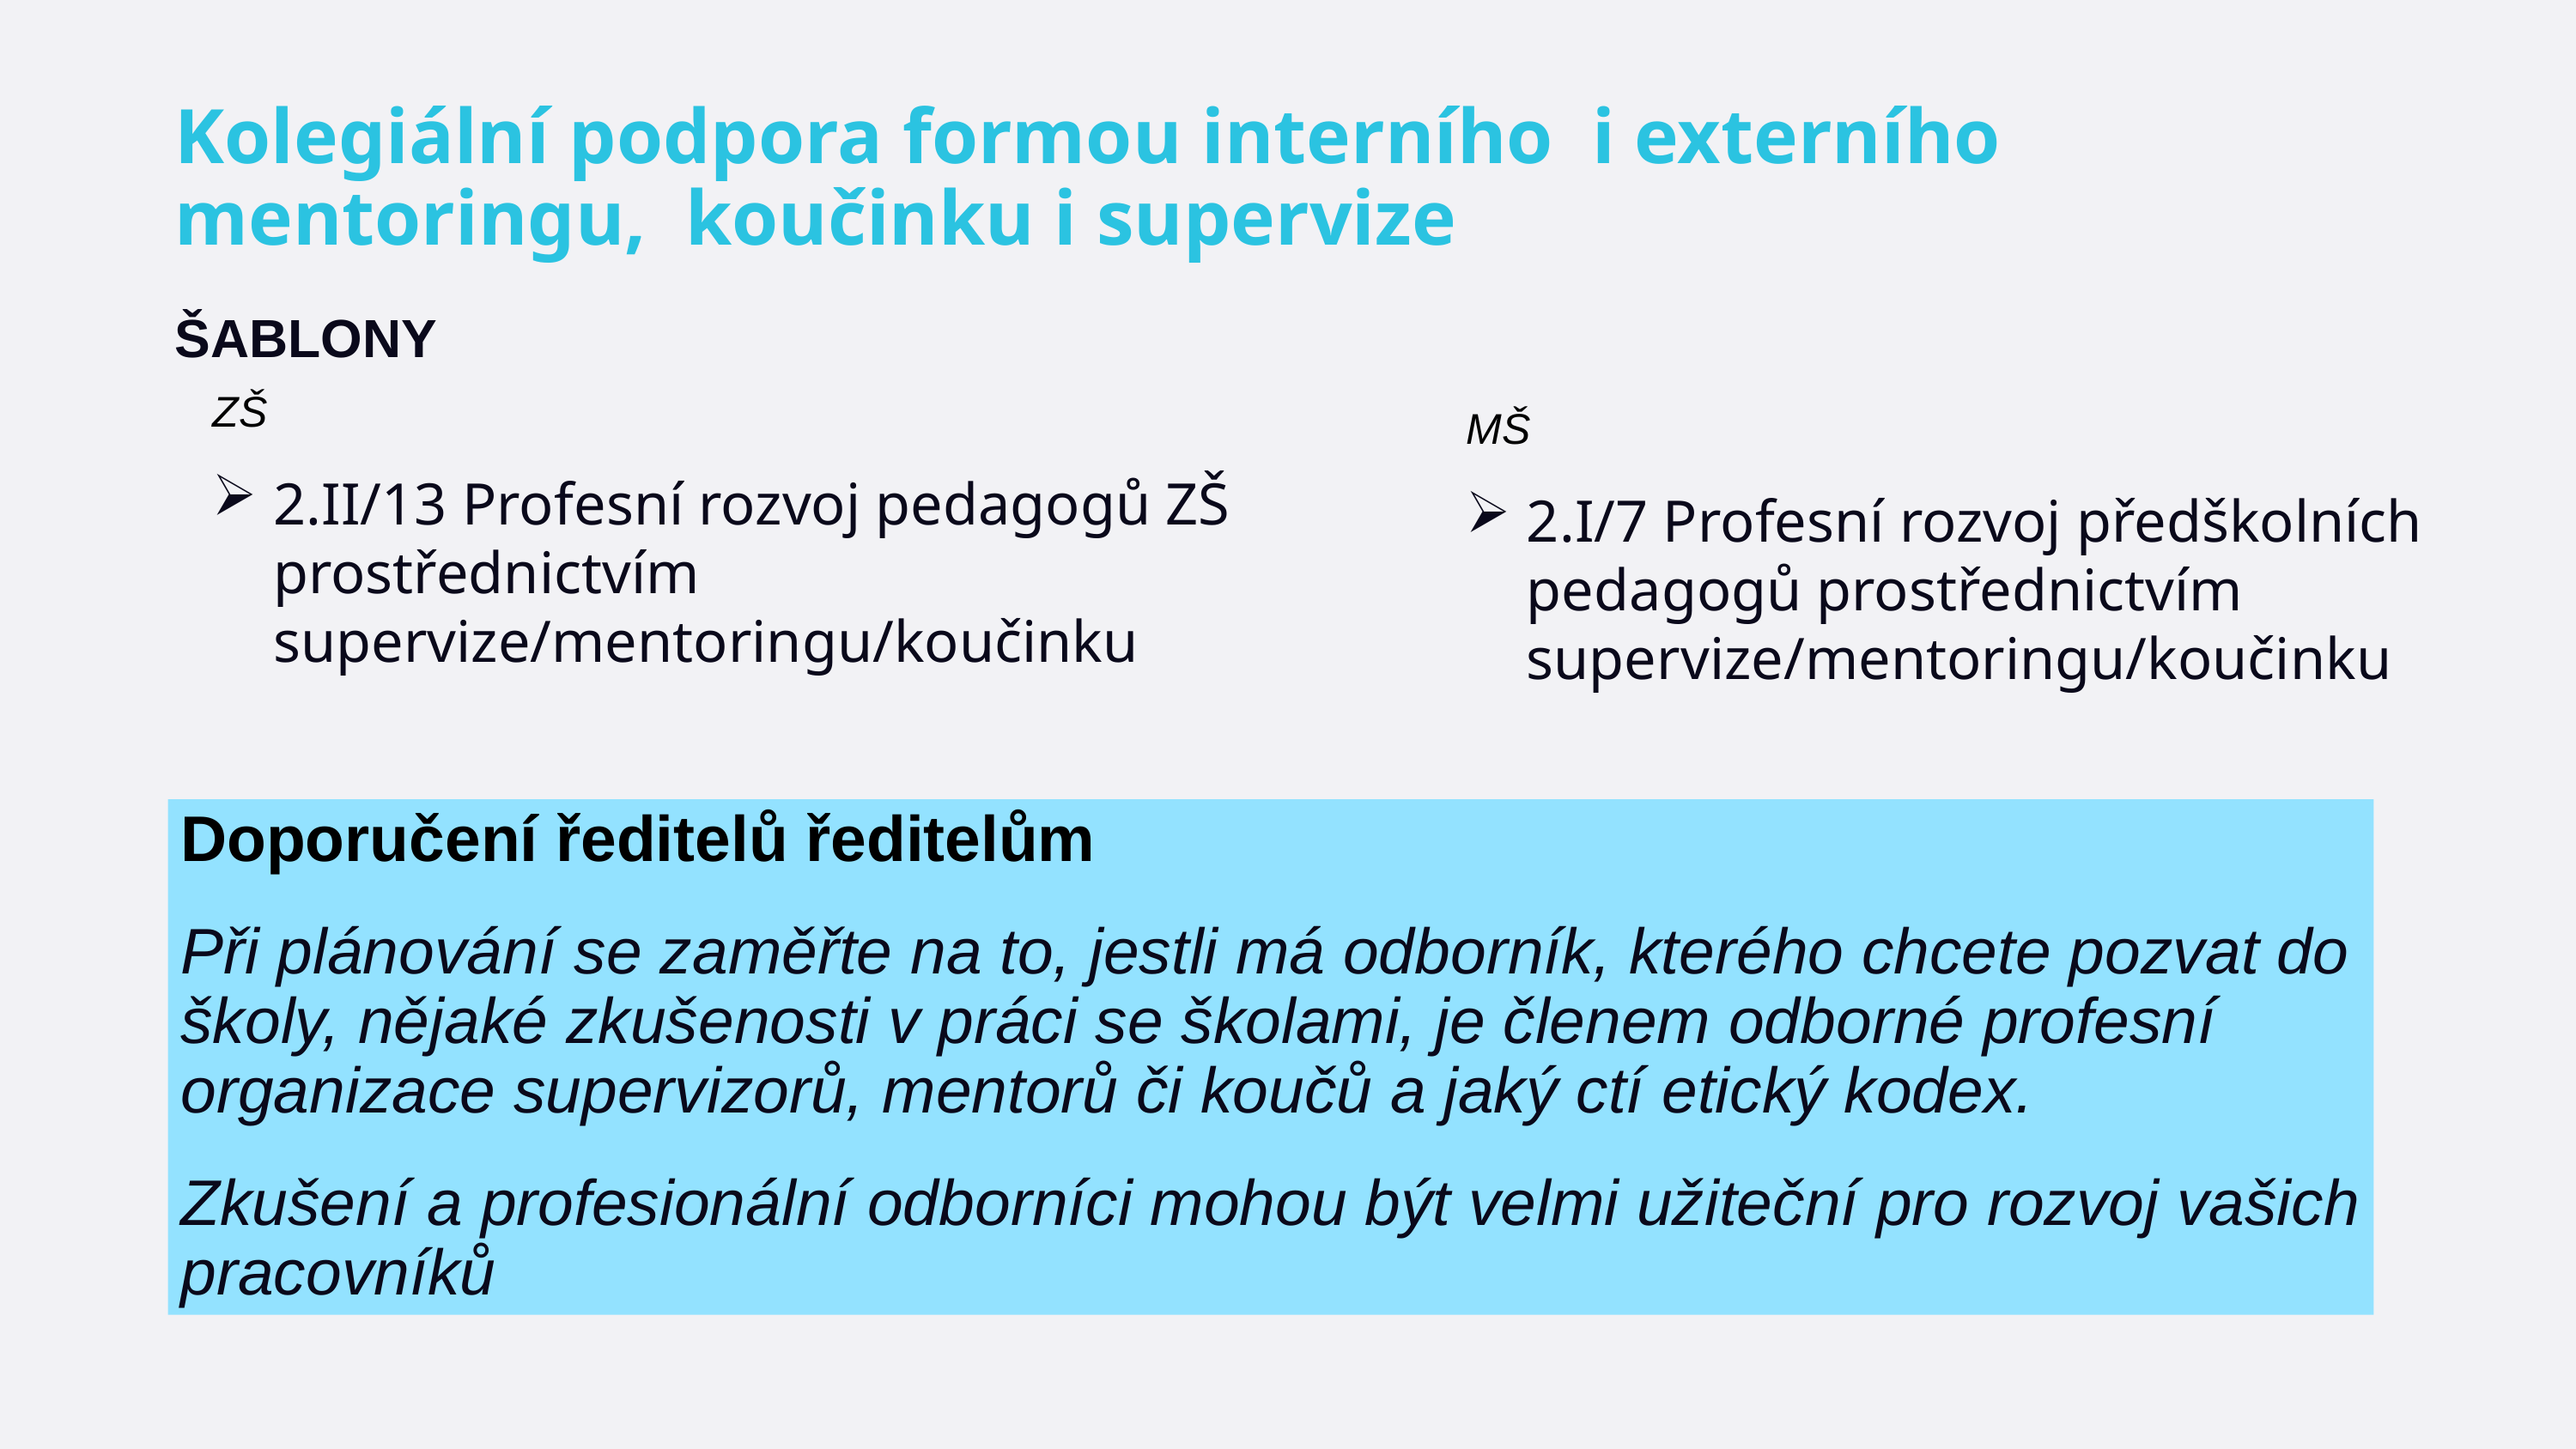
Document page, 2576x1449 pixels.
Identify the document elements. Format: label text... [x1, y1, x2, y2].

text_box MŠ 2.I/7 Profesní rozvoj předškolních pedagogů prostřednictvím supervize/mentoringu/koučinku [1453, 394, 2526, 698]
title Kolegiální podpora formou interního i externího mentoringu, koučinku i supervize [161, 92, 2385, 373]
text_box ZŠ 2.II/13 Profesní rozvoj pedagogů ZŠ prostřednictvím supervize/mentoringu/koučinku [200, 377, 1273, 680]
text_box Doporučení ředitelů ředitelům Při plánování se zaměřte na to, jestli má odborník, kterého chcete pozvat do školy, nějaké zkušenosti v práci se školami, je členem odborné profesní organizace supervizorů, mentorů či koučů a jaký ctí etický kodex. Zkušení a profesionální odborníci mohou být velmi užiteční pro rozvoj vašich pracovníků [167, 799, 2374, 1315]
text_box ŠABLONY [161, 297, 2576, 375]
